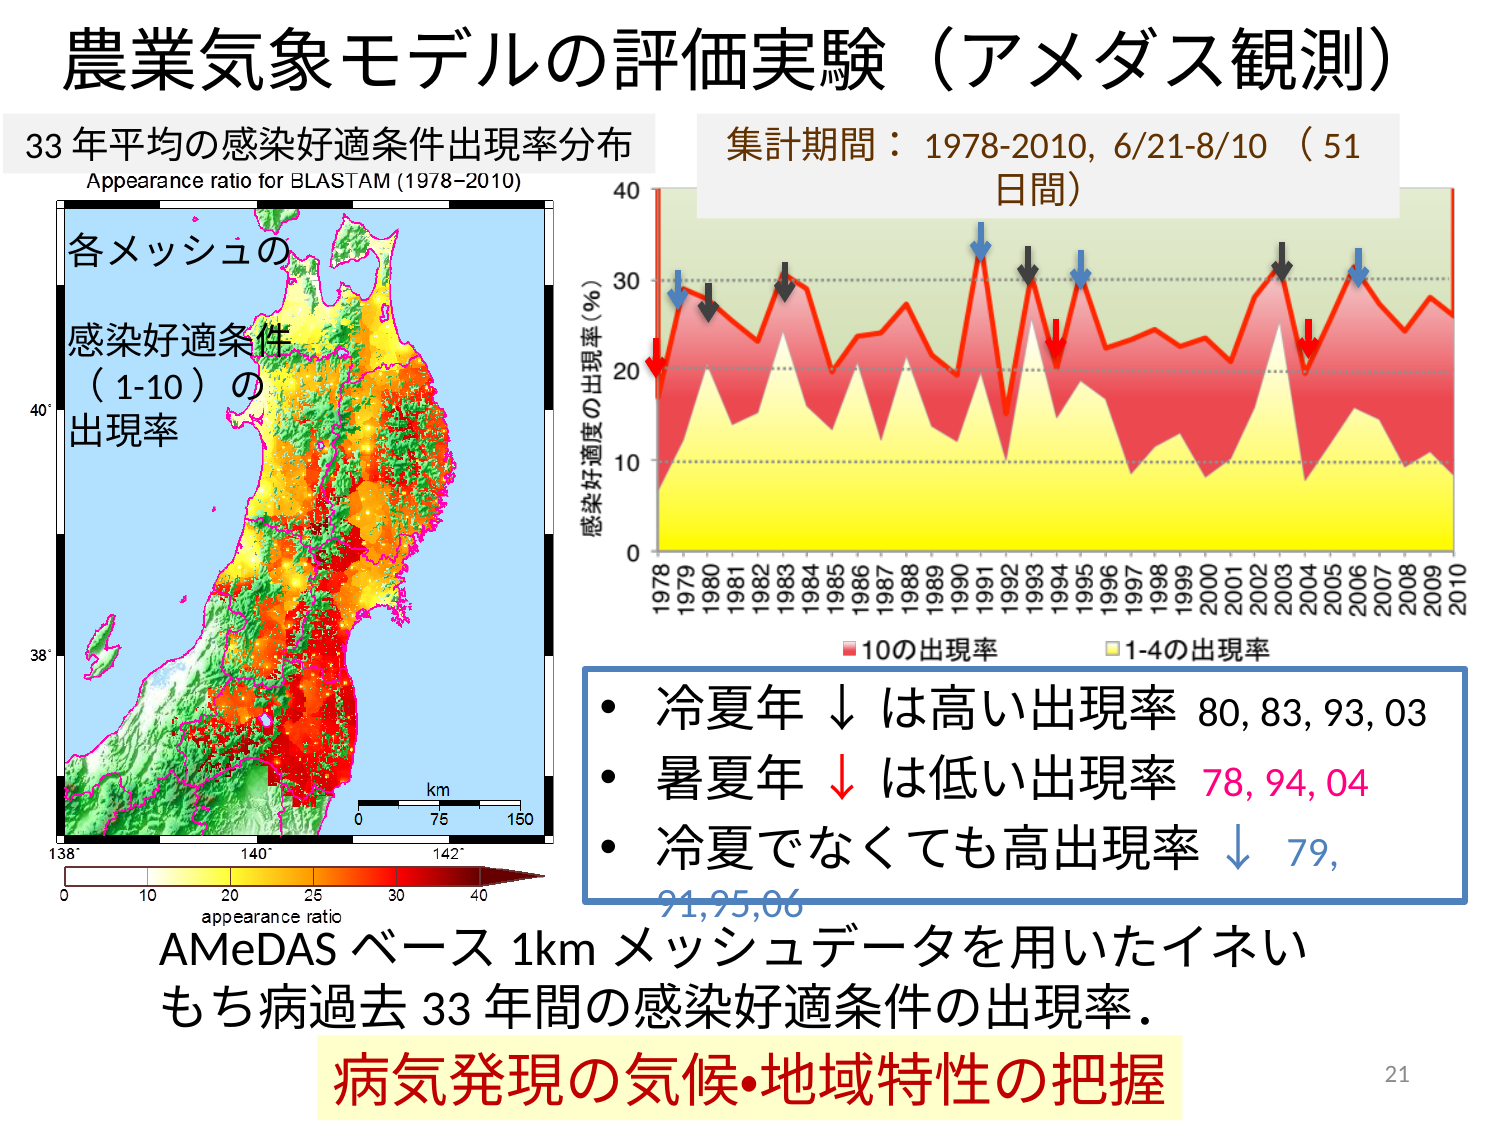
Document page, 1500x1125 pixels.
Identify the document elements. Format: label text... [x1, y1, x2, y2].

text_box 集計期間：1978-2010, 6/21-8/10（51日間） [696, 113, 1400, 170]
title AMeDASベース1kmメッシュデータを用いたイネいもち病過去33年間の感染好適条件の出現率． [143, 916, 1357, 1033]
text_box 病気発現の気候・地域特性の把握 [317, 1035, 1183, 1121]
text_box 農業気象モデルの評価実験（アメダス観測） [29, 5, 1468, 112]
slide_number 21 [1183, 1042, 1425, 1103]
list 冷夏年 ↓ は高い出現率 80, 83, 93, 03 暑夏年 ↓ は低い出現率 78, 94, 04 冷夏でなくても高出現率 ↓ 79, 91,95,06 [584, 672, 1465, 902]
picture [19, 158, 560, 930]
picture [572, 171, 1484, 664]
text_box 33年平均の感染好適条件出現率分布 [3, 113, 656, 174]
